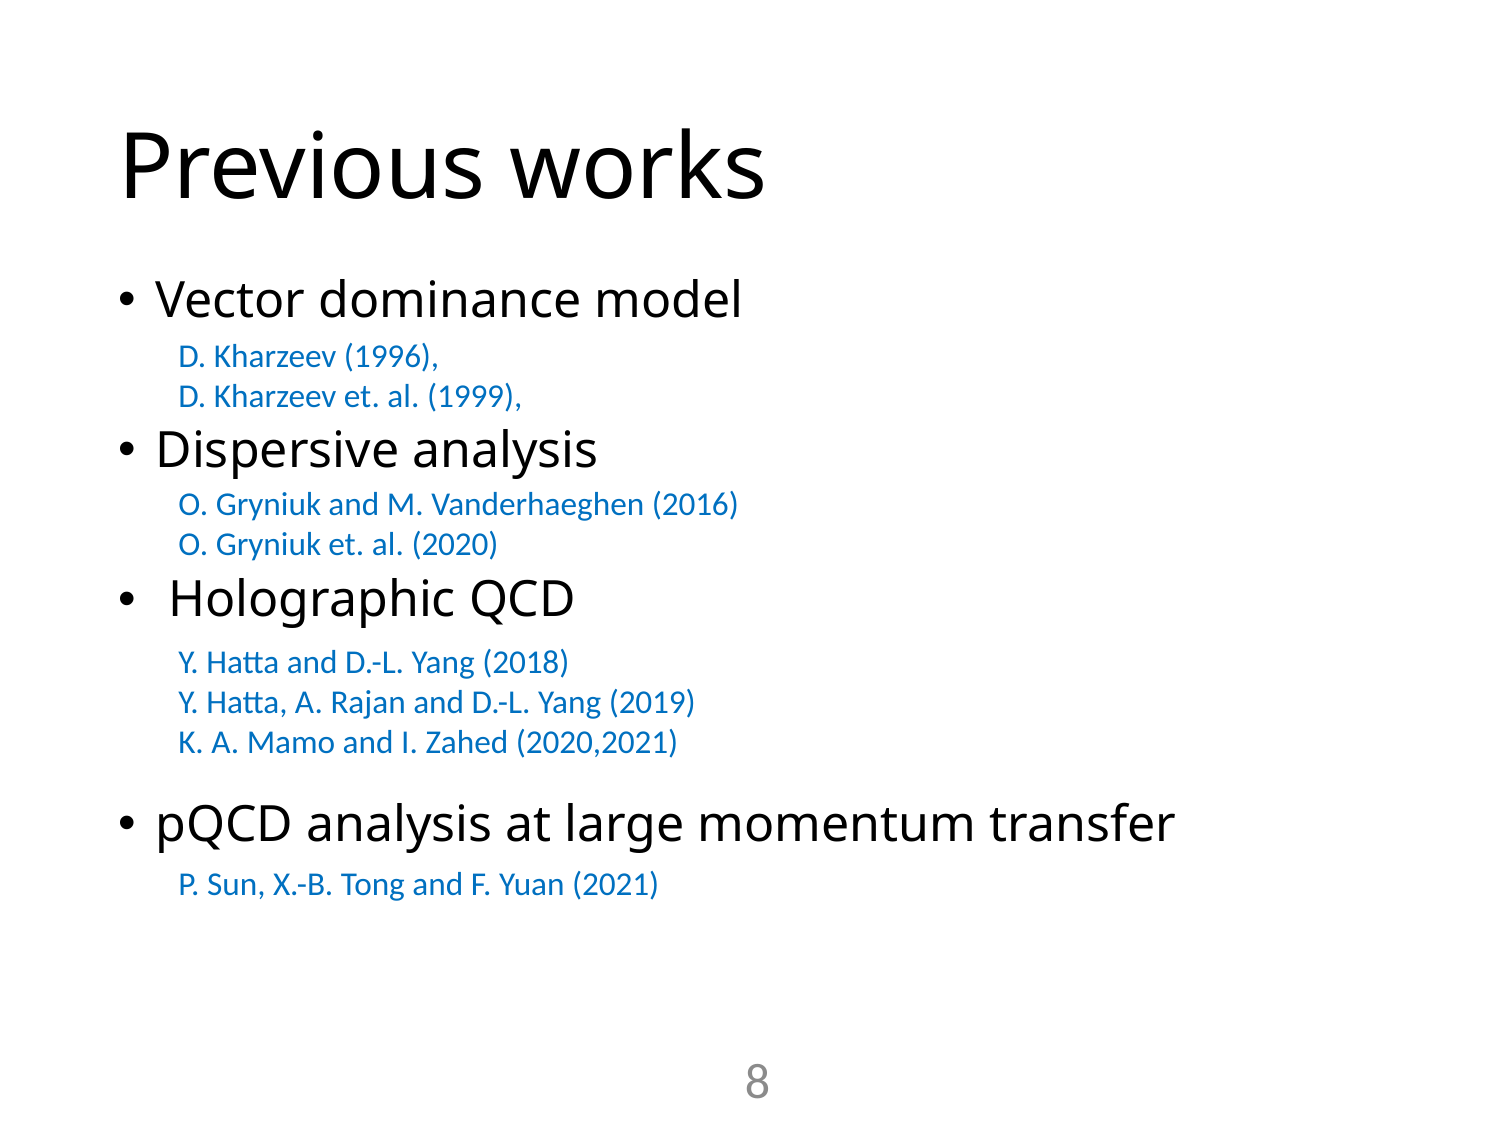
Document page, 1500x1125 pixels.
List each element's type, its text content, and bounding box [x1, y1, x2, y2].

text_box D. Kharzeev (1996), D. Kharzeev et. al. (1999), [163, 326, 880, 422]
text_box O. Gryniuk and M. Vanderhaeghen (2016) O. Gryniuk et. al. (2020) [163, 474, 880, 570]
text_box P. Sun, X.-B. Tong and F. Yuan (2021) [163, 854, 880, 910]
text_box Y. Hatta and D.-L. Yang (2018) Y. Hatta, A. Rajan and D.-L. Yang (2019) K. A. Mamo and I. Zahed (2020,2021) [163, 633, 880, 768]
list Vector dominance model Dispersive analysis Holographic QCD pQCD analysis at large momentum transfer [103, 266, 1407, 954]
slide_number 8 [716, 1048, 799, 1109]
title Previous works [103, 59, 1397, 266]
